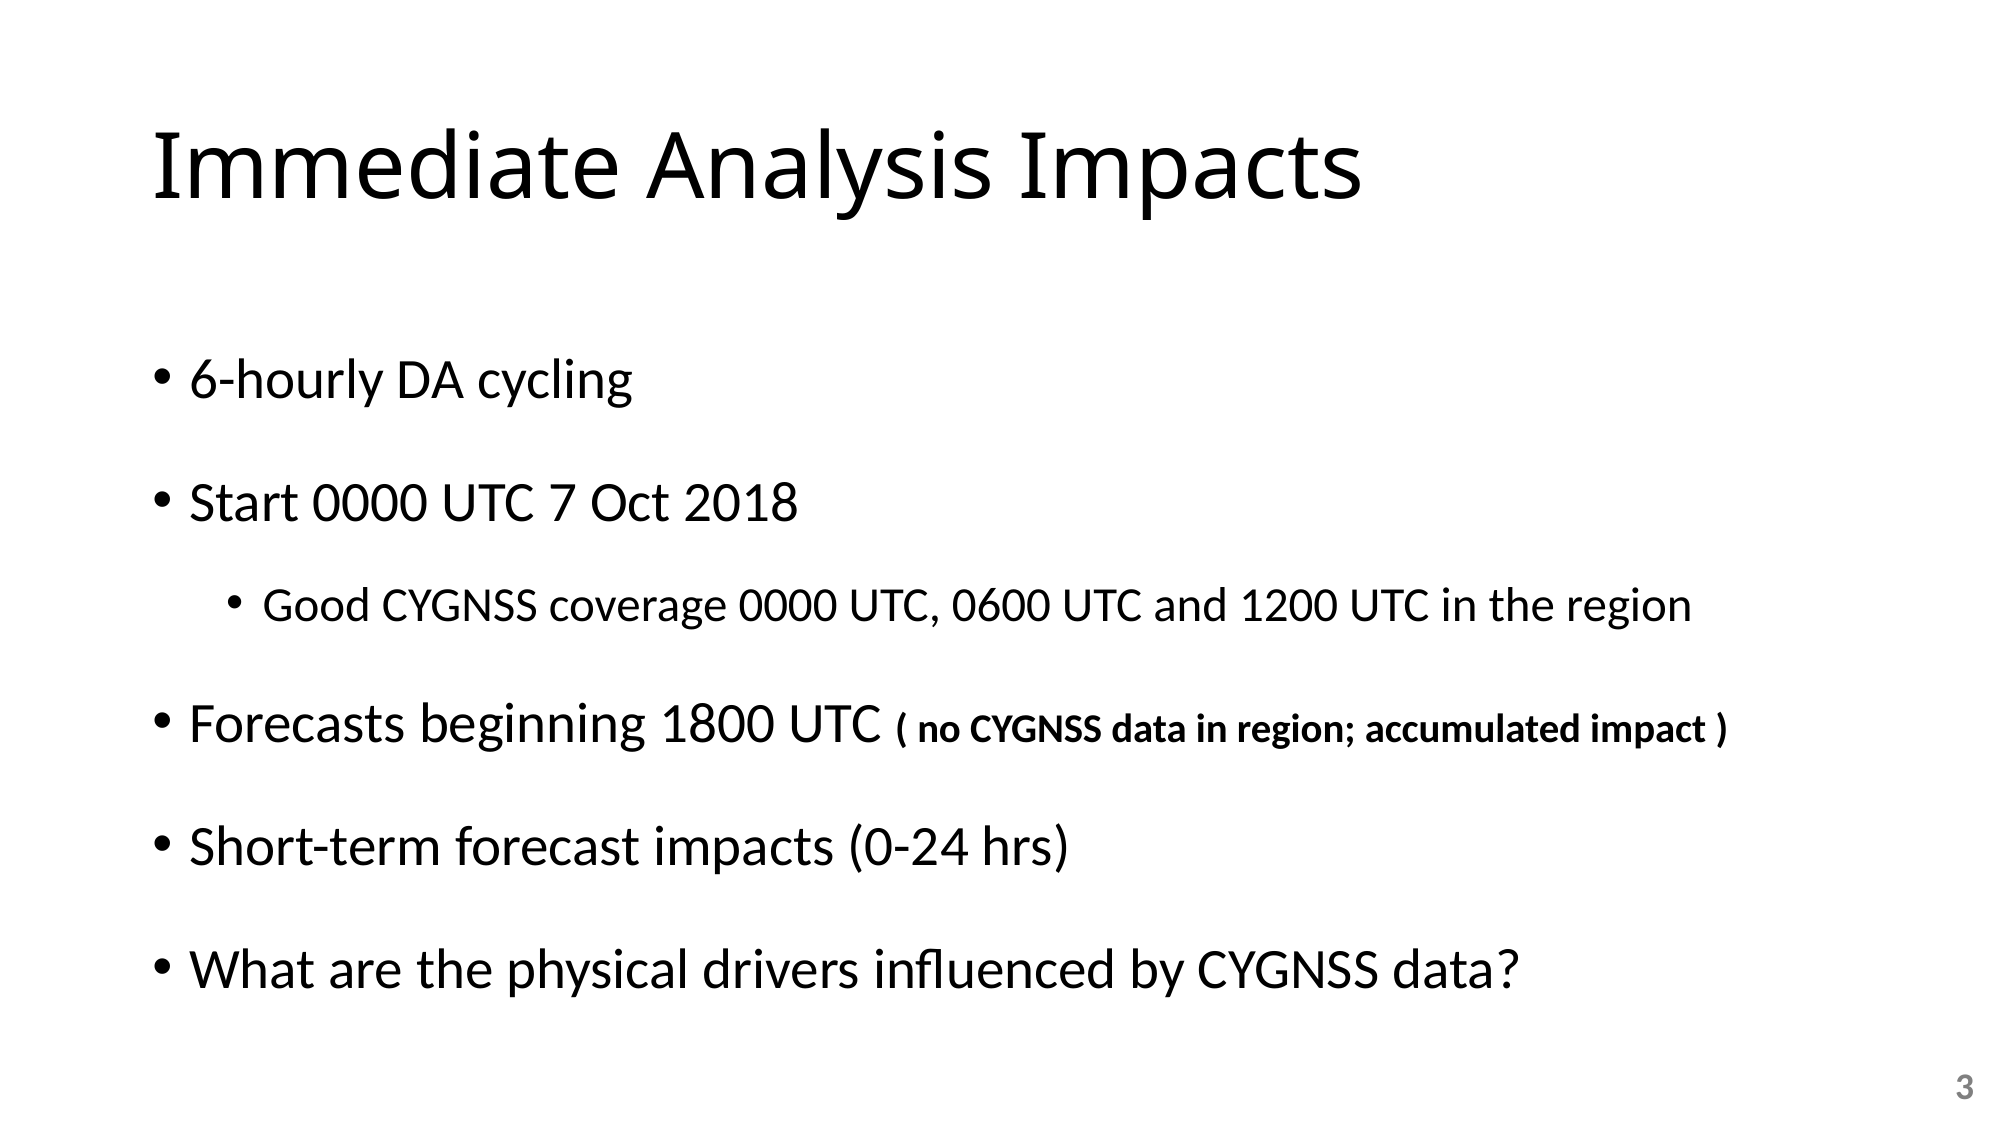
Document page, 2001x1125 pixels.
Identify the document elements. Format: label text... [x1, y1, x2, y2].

slide_number 2 [1539, 1054, 1989, 1115]
list 6-hourly DA cycling Start 0000 UTC 7 Oct 2018 Good CYGNSS coverage 0000 UTC, 0600 UTC and 1200 UTC in the region Forecasts beginning 1800 UTC ( no CYGNSS data in region; accumulated impact ) Short-term forecast impacts (0-24 hrs) What are the physical drivers influenced by CYGNSS data? [137, 299, 1863, 1014]
title Immediate Analysis Impacts [137, 59, 1863, 278]
